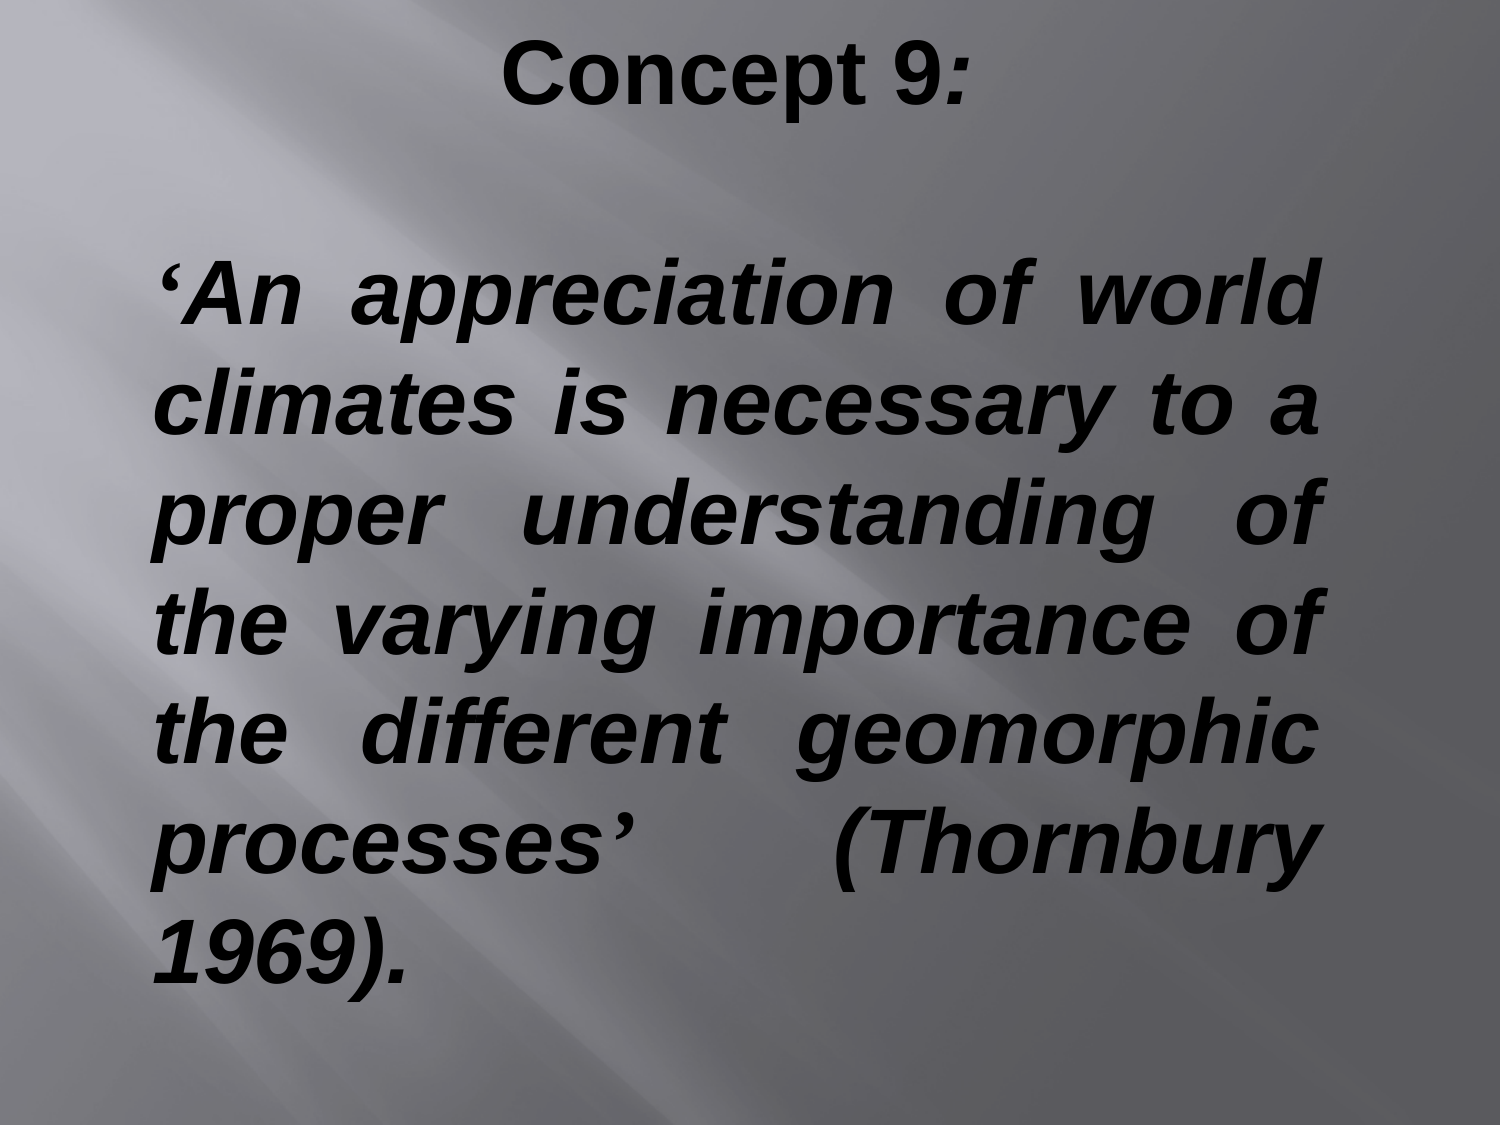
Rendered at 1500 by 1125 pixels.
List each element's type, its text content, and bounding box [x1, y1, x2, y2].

text_box Concept 9: ‘An appreciation of world climates is necessary to a proper understanding of the varying importance of the different geomorphic processes’ (Thornbury 1969). [137, 5, 1338, 1010]
